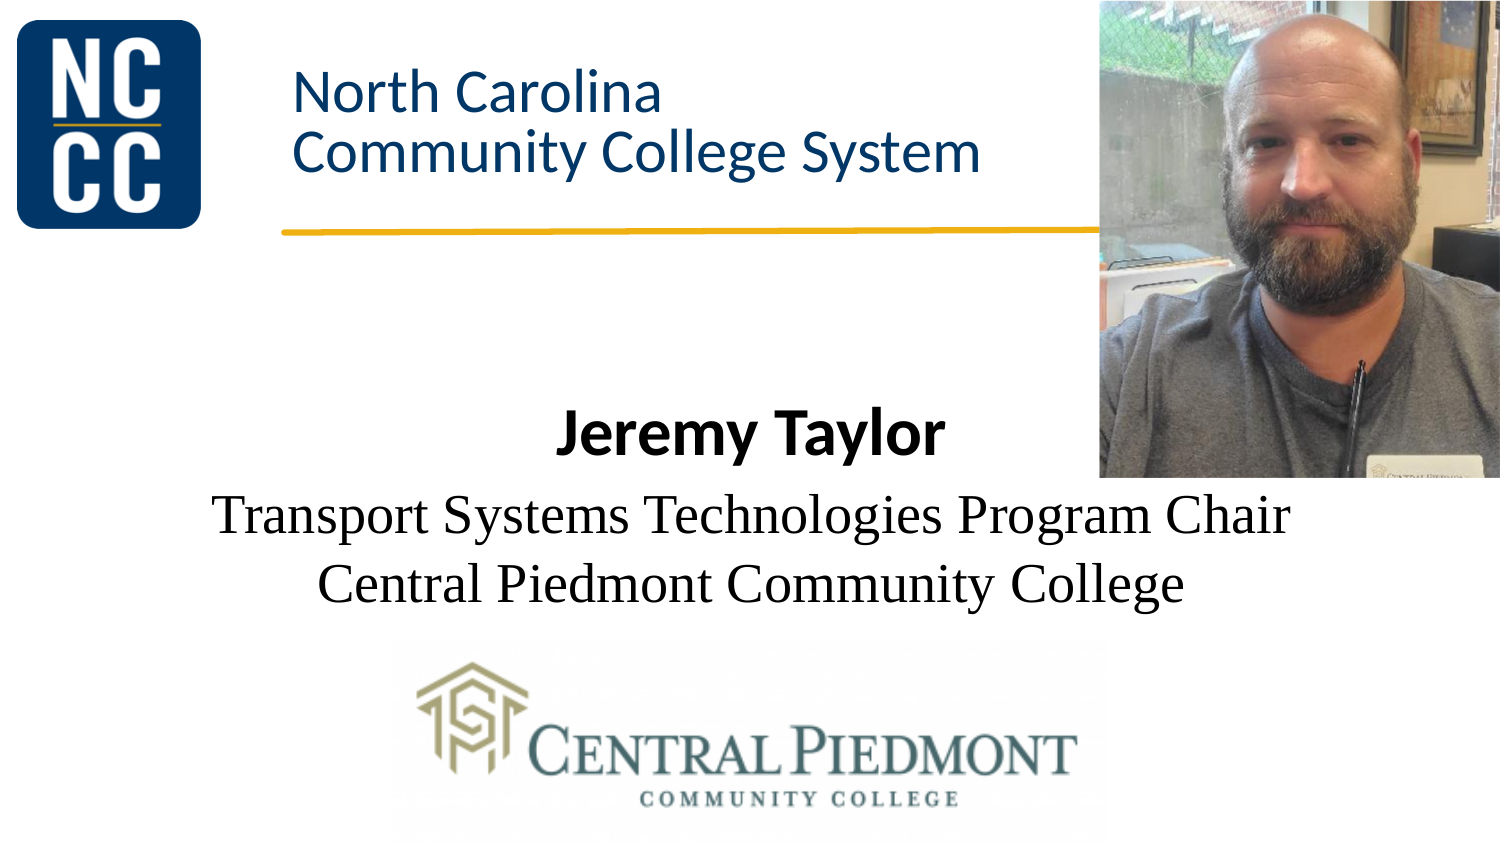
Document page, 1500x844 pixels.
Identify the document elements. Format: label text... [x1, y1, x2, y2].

picture [17, 20, 201, 229]
picture [1060, 1, 1500, 477]
picture [392, 639, 1108, 844]
subtitle Transport Systems Technologies Program Chair Central Piedmont Community College [150, 477, 1354, 682]
title Jeremy Taylor [150, 301, 1099, 477]
